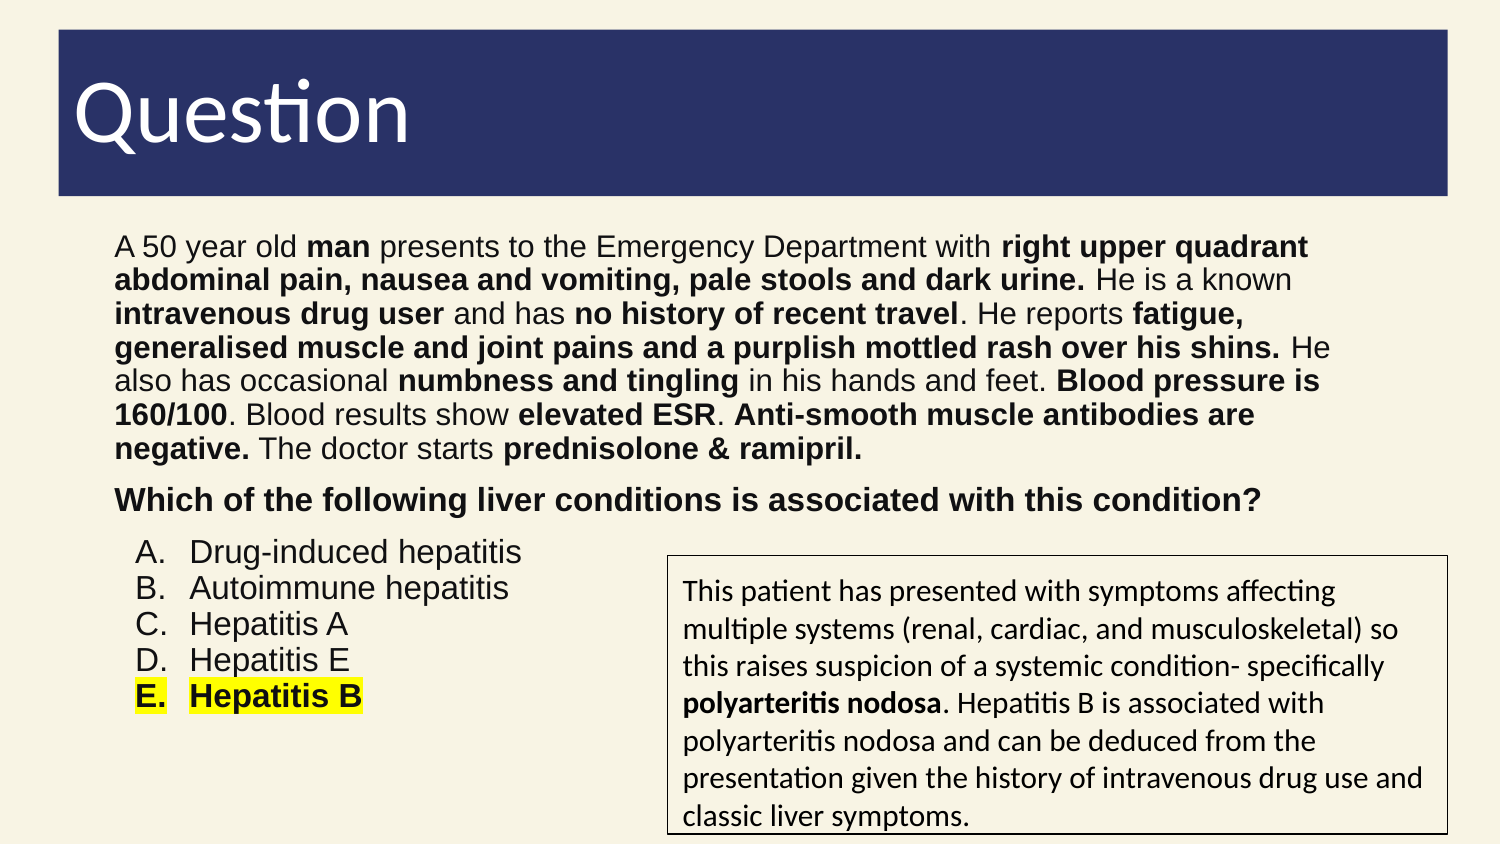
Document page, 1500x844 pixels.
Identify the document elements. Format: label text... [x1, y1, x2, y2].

text_box Question [58, 29, 1448, 197]
list A 50 year old man presents to the Emergency Department with right upper quadrant abdominal pain, nausea and vomiting, pale stools and dark urine. He is a known intravenous drug user and has no history of recent travel. He reports fatigue, generalised muscle and joint pains and a purplish mottled rash over his shins. He also has occasional numbness and tingling in his hands and feet. Blood pressure is 160/100. Blood results show elevated ESR. Anti-smooth muscle antibodies are negative. The doctor starts prednisolone & ramipril. Which of the following liver conditions is associated with this condition? Drug-induced hepatitis Autoimmune hepatitis Hepatitis A Hepatitis E Hepatitis B [103, 224, 1397, 760]
text_box This patient has presented with symptoms affecting multiple systems (renal, cardiac, and musculoskeletal) so this raises suspicion of a systemic condition- specifically polyarteritis nodosa. Hepatitis B is associated with polyarteritis nodosa and can be deduced from the presentation given the history of intravenous drug use and classic liver symptoms. [667, 555, 1448, 835]
